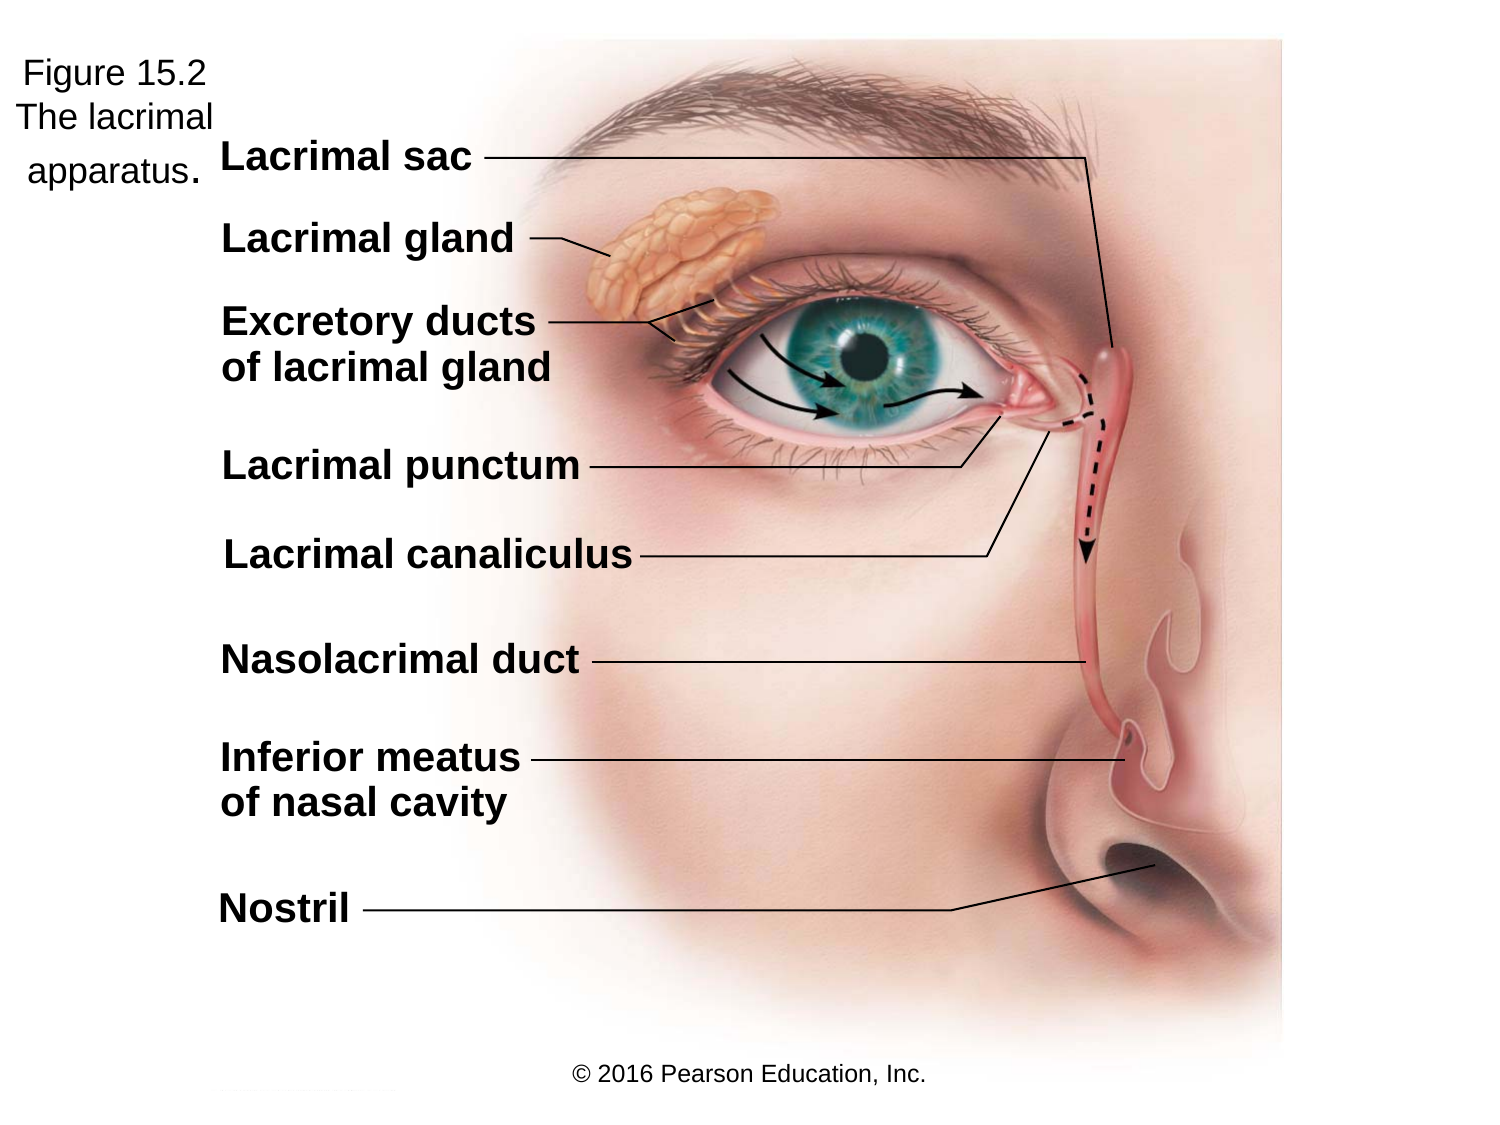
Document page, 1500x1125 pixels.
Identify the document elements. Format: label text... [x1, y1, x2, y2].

picture [211, 33, 1289, 1092]
title Figure 15.2 The lacrimal apparatus. [0, 21, 230, 221]
